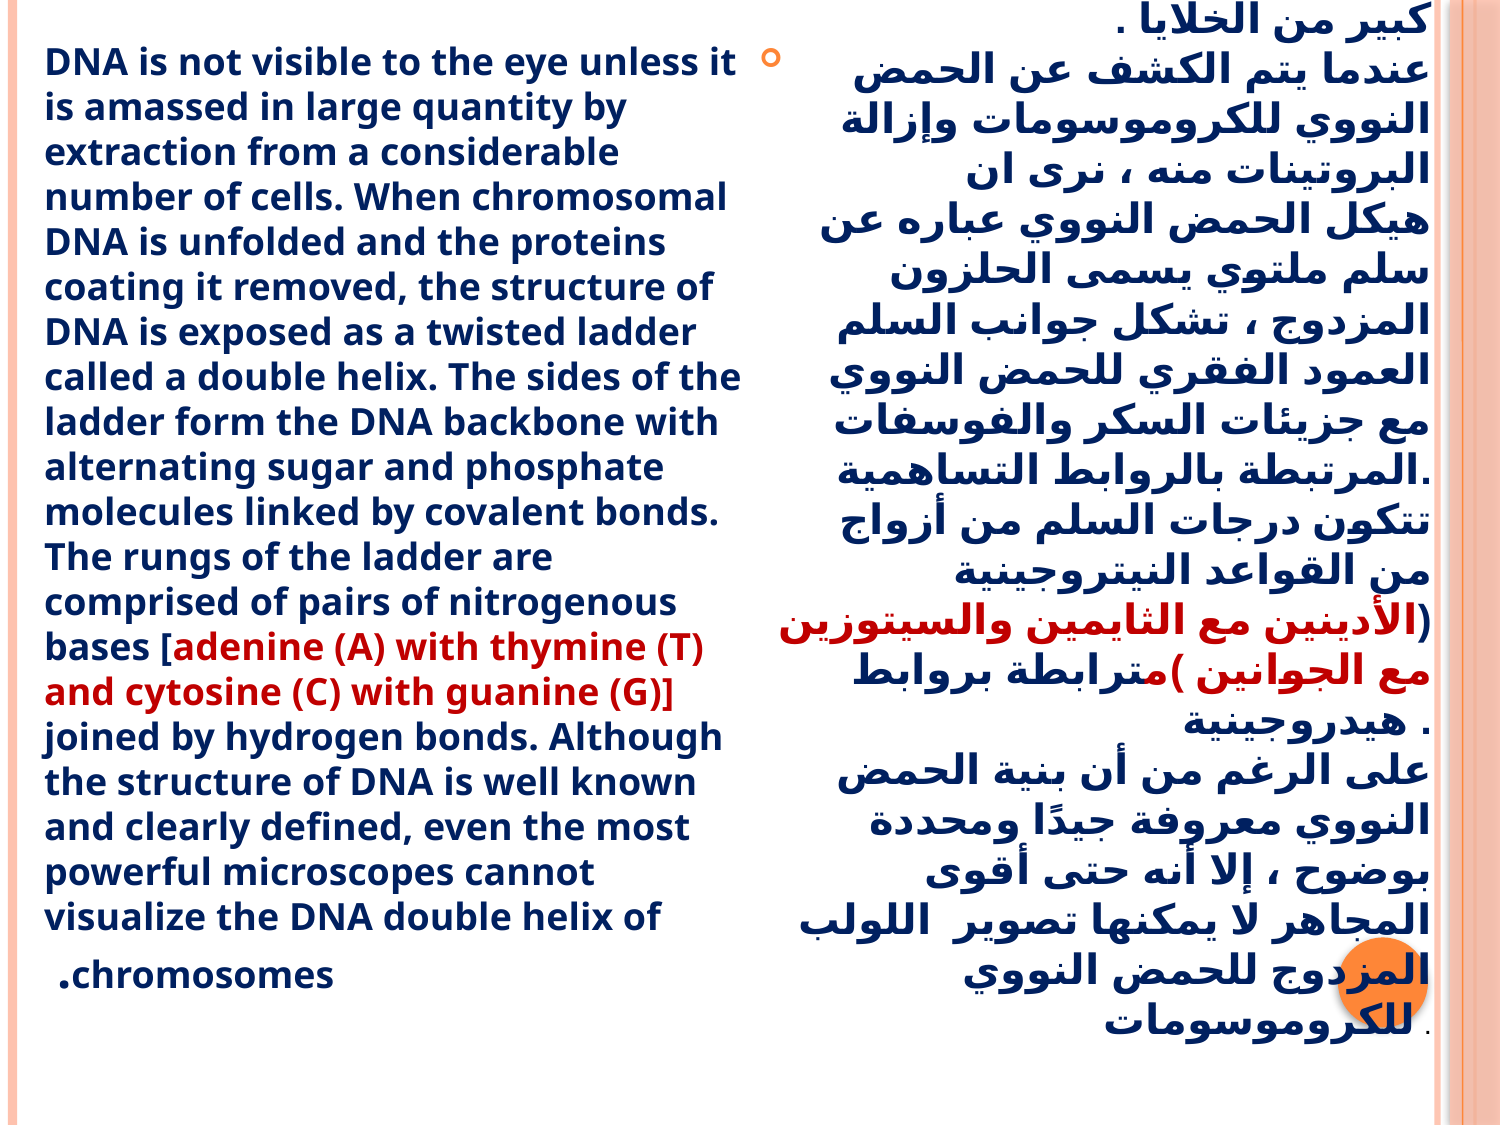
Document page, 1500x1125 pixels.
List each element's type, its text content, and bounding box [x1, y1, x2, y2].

list DNA is not visible to the eye unless it is amassed in large quantity by extraction from a considerable number of cells. When chromosomal DNA is unfolded and the proteins coating it removed, the structure of DNA is exposed as a twisted ladder called a double helix. The sides of the ladder form the DNA backbone with alternating sugar and phosphate molecules linked by covalent bonds. The rungs of the ladder are comprised of pairs of nitrogenous bases [adenine (A) with thymine (T) and cytosine (C) with guanine (G)] joined by hydrogen bonds. Although the structure of DNA is well known and clearly defined, even the most powerful microscopes cannot visualize the DNA double helix of chromosomes. [29, 30, 809, 1083]
text_box الحمض النووي غير مرئيًا بالعين ما لم يتم تجميعه بكميات كبيرة عن طريق الاستخلاص من عدد كبير من الخلايا . عندما يتم الكشف عن الحمض النووي للكروموسومات وإزالة البروتينات منه ، نرى ان هيكل الحمض النووي عباره عن سلم ملتوي يسمى الحلزون المزدوج ، تشكل جوانب السلم العمود الفقري للحمض النووي مع جزيئات السكر والفوسفات المرتبطة بالروابط التساهمية. تتكون درجات السلم من أزواج من القواعد النيتروجينية (الأدينين مع الثايمين والسيتوزين مع الجوانين )مترابطة بروابط هيدروجينية . على الرغم من أن بنية الحمض النووي معروفة جيدًا ومحددة بوضوح ، إلا أنه حتى أقوى المجاهر لا يمكنها تصوير اللولب المزدوج للحمض النووي للكروموسومات . [761, 0, 1447, 1051]
